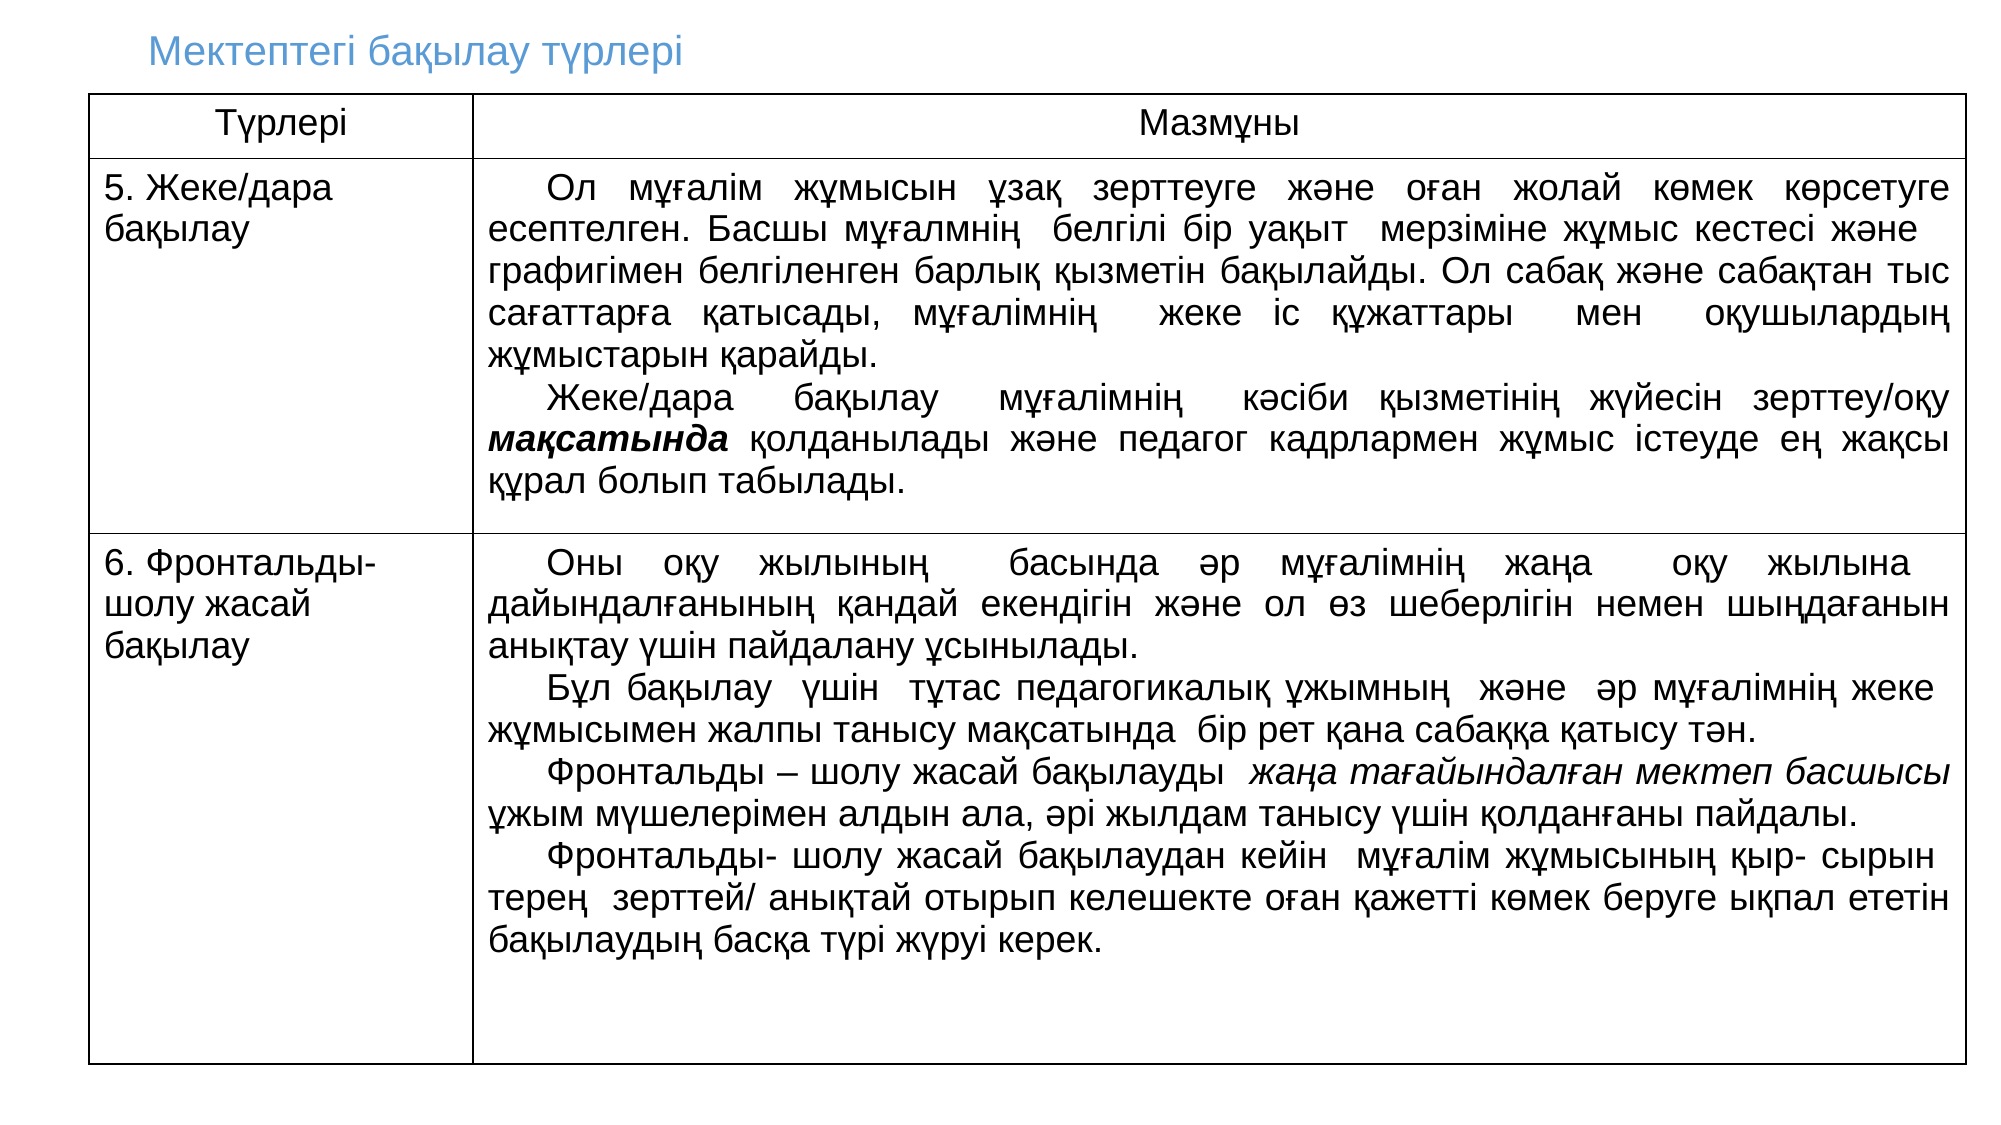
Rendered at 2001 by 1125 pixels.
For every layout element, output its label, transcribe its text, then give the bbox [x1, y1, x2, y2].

table_header Мазмұны [474, 95, 1965, 158]
title Мектептегі бақылау түрлері [118, 0, 1844, 93]
table_cell 5. Жеке/дара бақылау [90, 159, 472, 533]
table_cell 6. Фронтальды- шолу жасай бақылау [90, 534, 472, 1063]
table_header Түрлері [90, 95, 472, 158]
table_cell Оны оқу жылының басында әр мұғалімнің жаңа оқу жылына дайындалғанының қандай екендігін және ол өз шеберлігін немен шыңдағанын анықтау үшін пайдалану ұсынылады. Бұл бақылау үшін тұтас педагогикалық ұжымның және әр мұғалімнің жеке жұмысымен жалпы танысу мақсатында бір рет қана сабаққа қатысу тән. Фронтальды – шолу жасай бақылауды жаңа тағайындалған мектеп басшысы ұжым мүшелерімен алдын ала, әрі жылдам танысу үшін қолданғаны пайдалы. Фронтальды- шолу жасай бақылаудан кейін мұғалім жұмысының қыр- сырын терең зерттей/ анықтай отырып келешекте оған қажетті көмек беруге ықпал ететін бақылаудың басқа түрі жүруі керек. [474, 534, 1965, 1063]
table_cell Ол мұғалім жұмысын ұзақ зерттеуге және оған жолай көмек көрсетуге есептелген. Басшы мұғалмнің белгілі бір уақыт мерзіміне жұмыс кестесі және графигімен белгіленген барлық қызметін бақылайды. Ол сабақ және сабақтан тыс сағаттарға қатысады, мұғалімнің жеке іс құжаттары мен оқушылардың жұмыстарын қарайды. Жеке/дара бақылау мұғалімнің кәсіби қызметінің жүйесін зерттеу/оқу мақсатында қолданылады және педагог кадрлармен жұмыс істеуде ең жақсы құрал болып табылады. [474, 159, 1965, 533]
